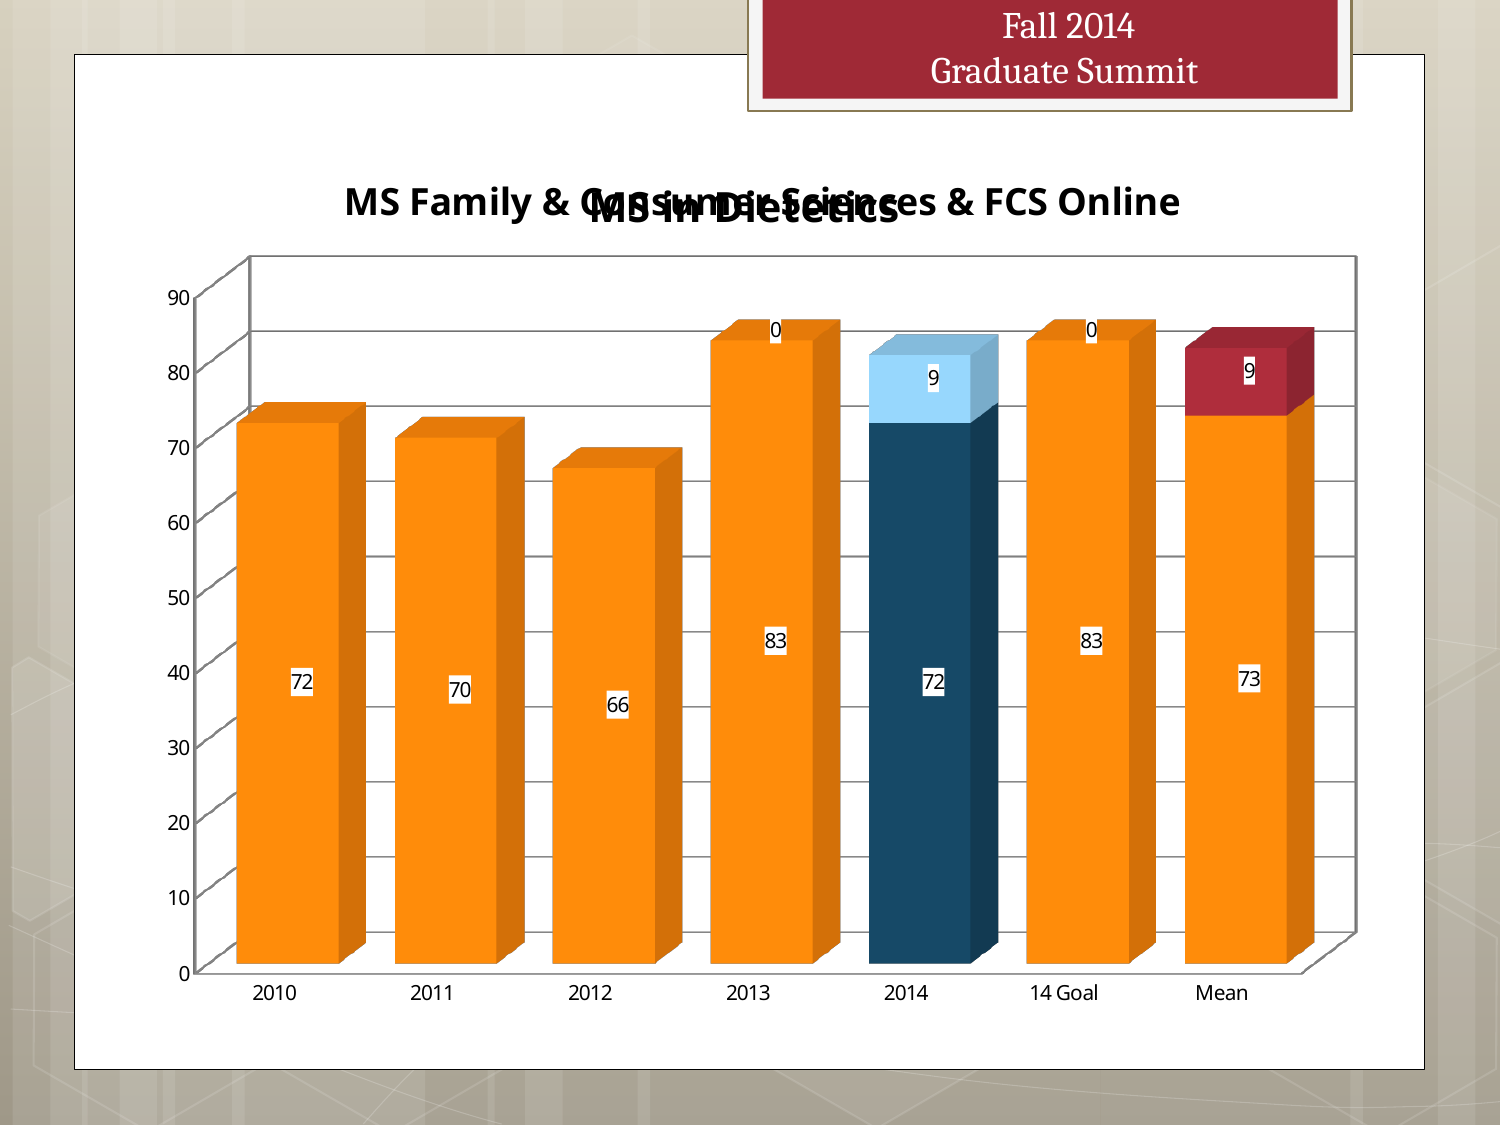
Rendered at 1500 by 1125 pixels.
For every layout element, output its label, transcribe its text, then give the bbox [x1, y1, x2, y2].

text_box Fall 2014 Graduate Summit [787, 0, 1350, 99]
chart [99, 137, 1388, 1076]
title [0, 125, 1153, 263]
